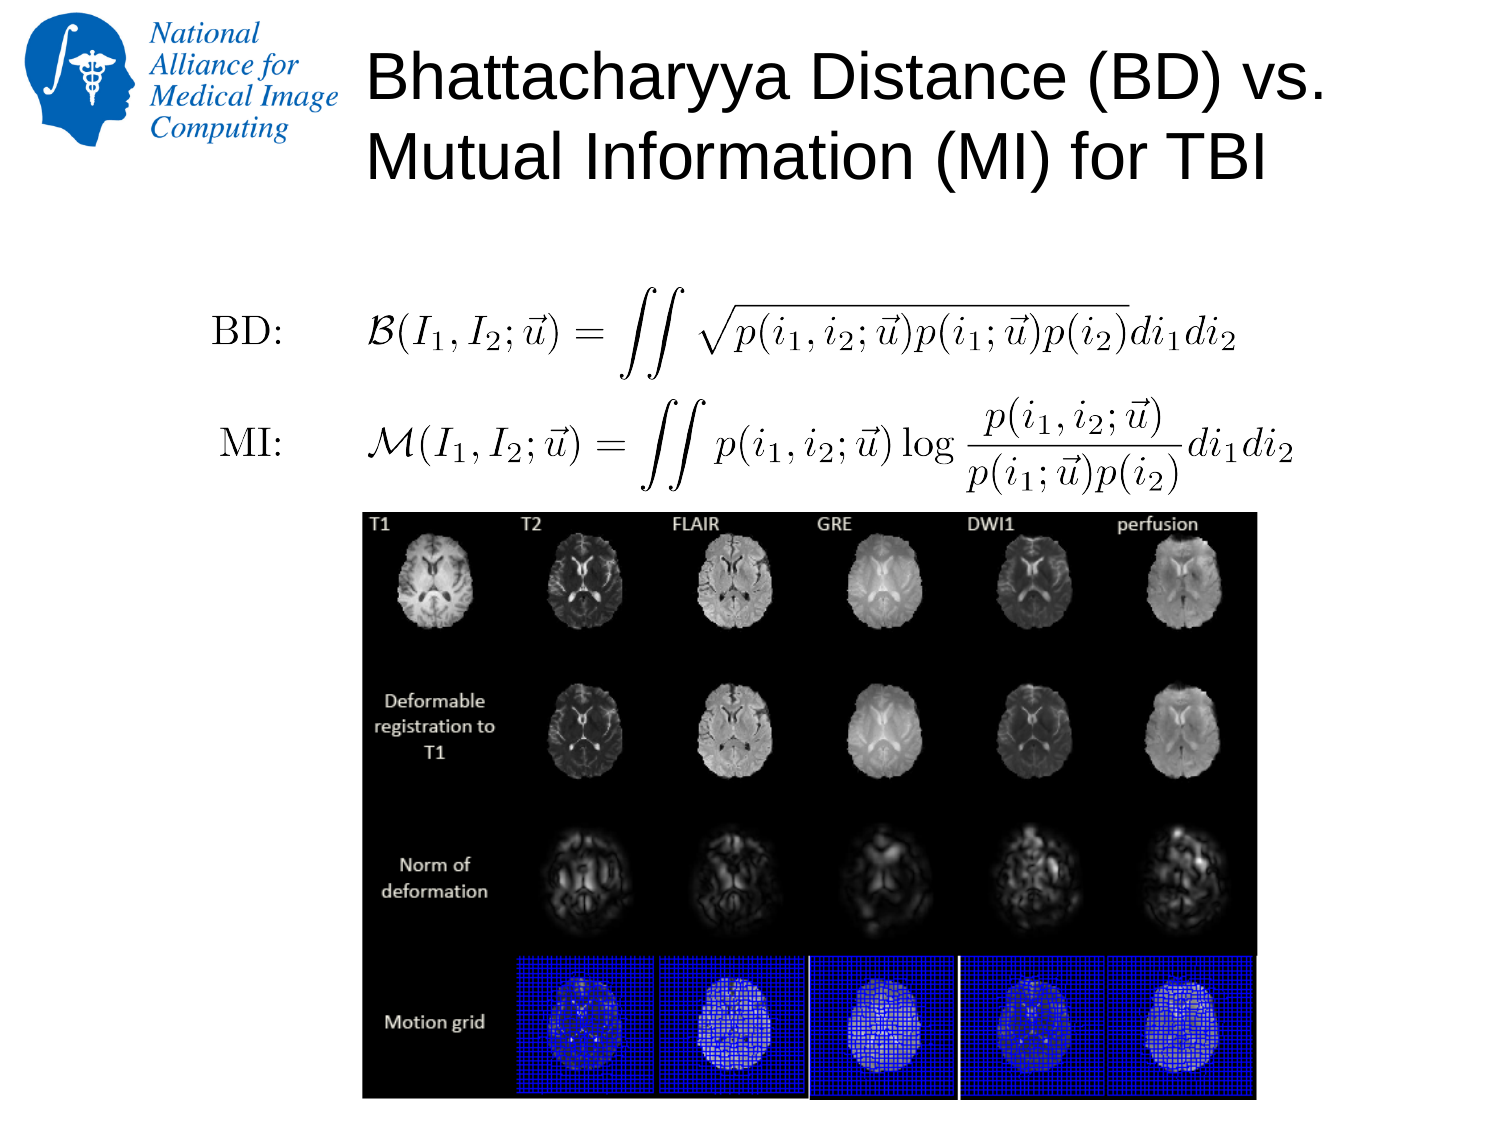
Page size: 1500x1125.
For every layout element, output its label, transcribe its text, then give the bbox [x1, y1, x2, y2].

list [362, 512, 1258, 1101]
picture [24, 12, 338, 147]
title Bhattacharyya Distance (BD) vs. Mutual Information (MI) for TBI [350, 0, 1500, 225]
picture [212, 287, 1293, 496]
